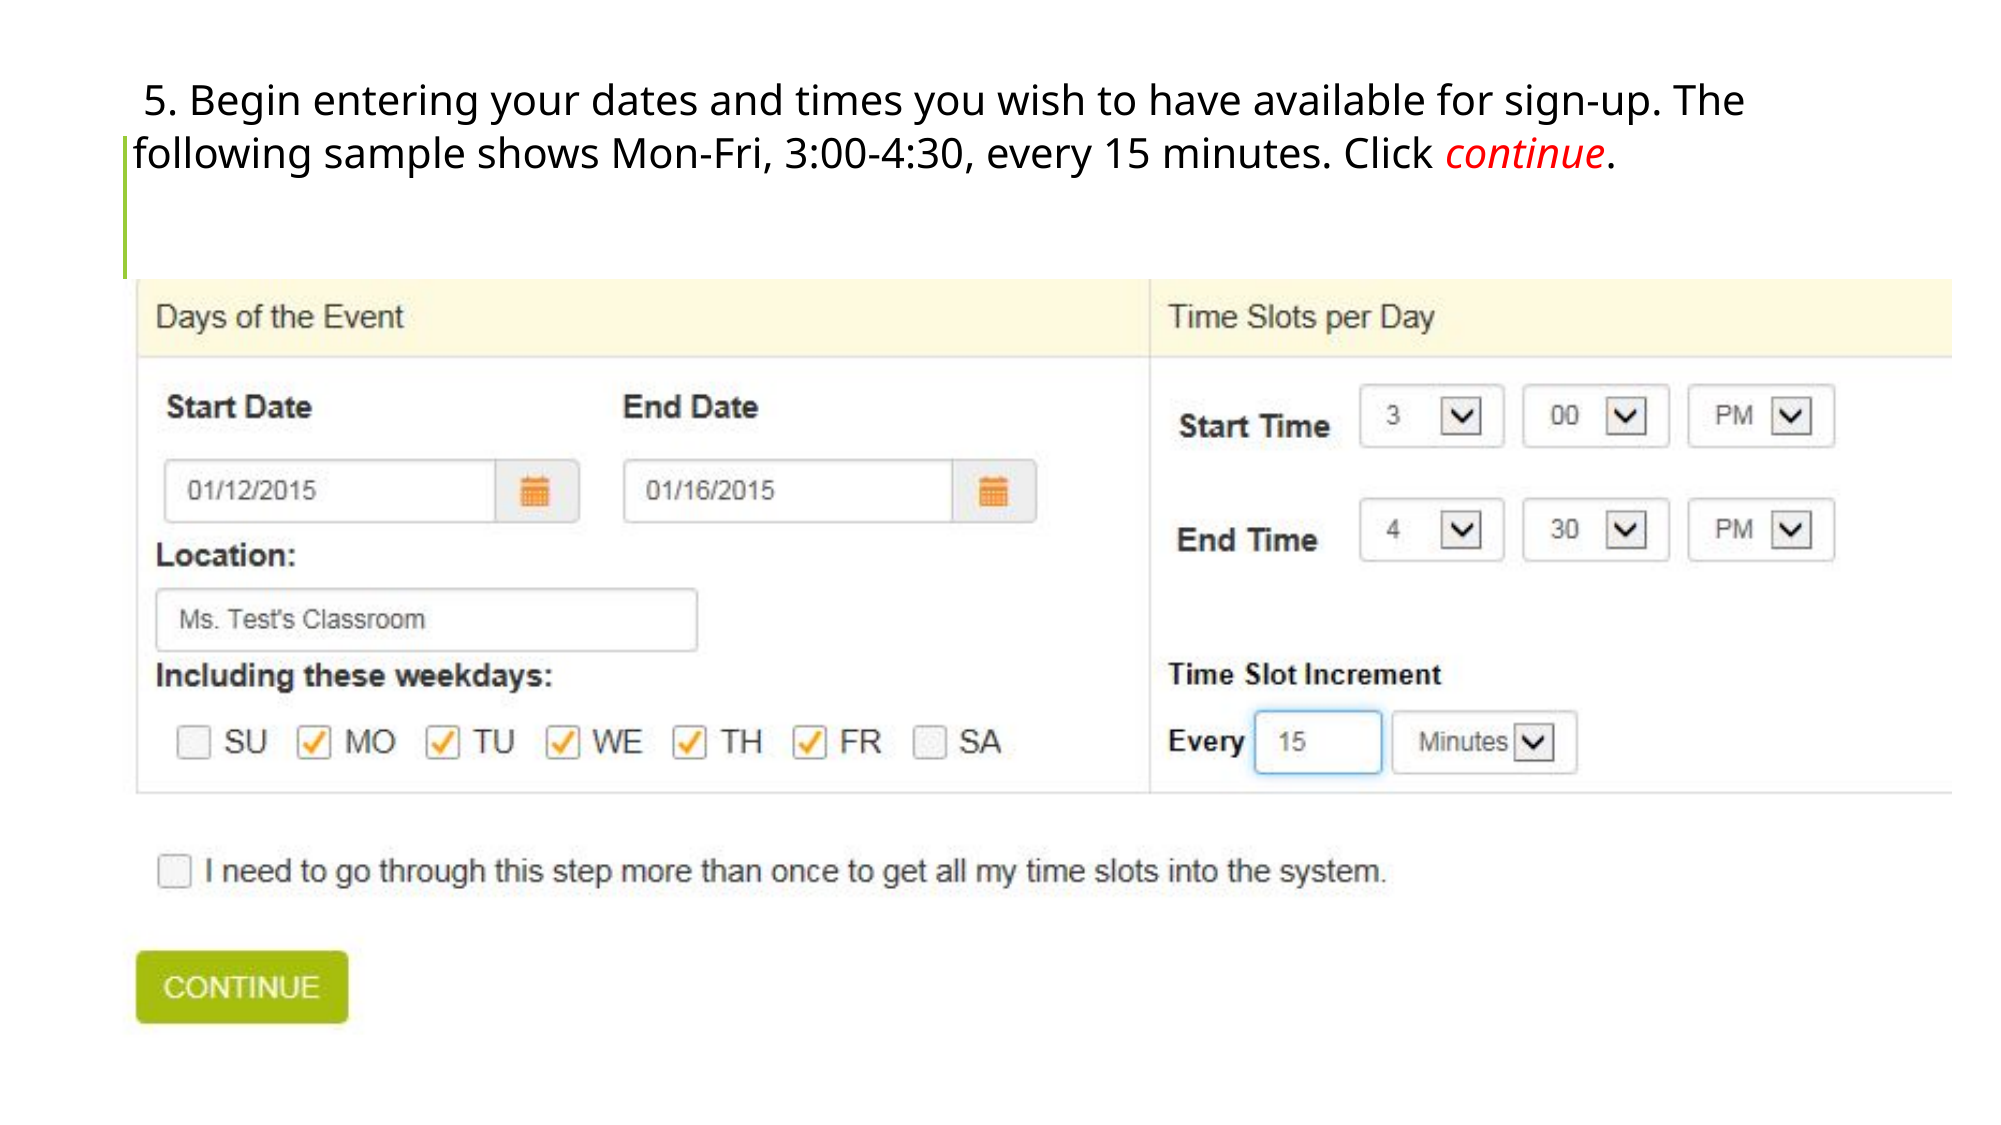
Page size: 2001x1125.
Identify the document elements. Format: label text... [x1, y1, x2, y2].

picture [54, 279, 1952, 1051]
list 5. Begin entering your dates and times you wish to have available for sign-up. The following sample shows Mon-Fri, 3:00-4:30, every 15 minutes. Click continue. [125, 62, 1763, 272]
